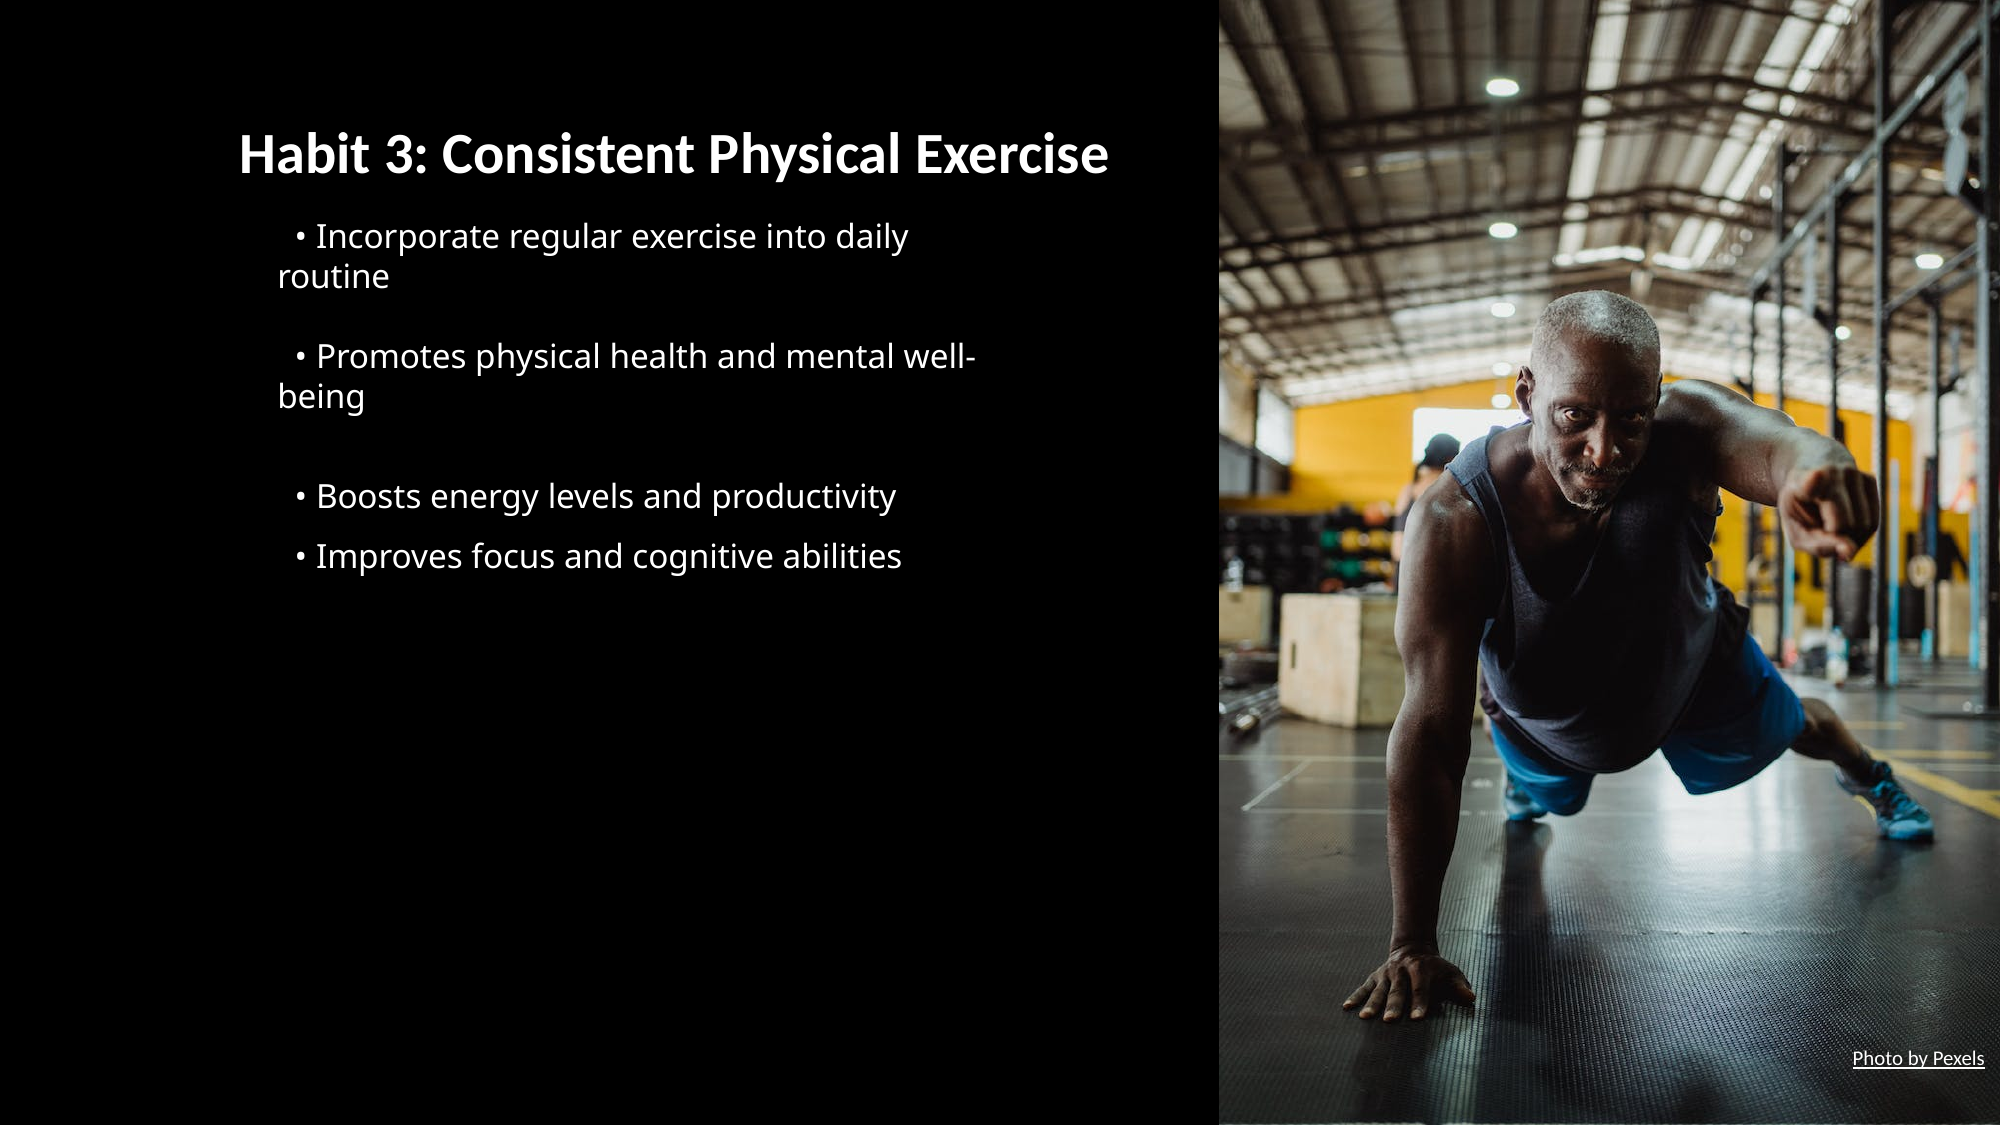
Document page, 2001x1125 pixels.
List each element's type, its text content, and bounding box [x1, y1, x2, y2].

text_box • Boosts energy levels and productivity [262, 457, 1013, 517]
text_box • Incorporate regular exercise into daily routine [262, 217, 1013, 293]
picture [1219, 0, 2000, 1125]
text_box • Improves focus and cognitive abilities [262, 517, 1013, 593]
text_box • Promotes physical health and mental well-being [262, 337, 1013, 413]
text_box Habit 3: Consistent Physical Exercise [225, 112, 1219, 188]
